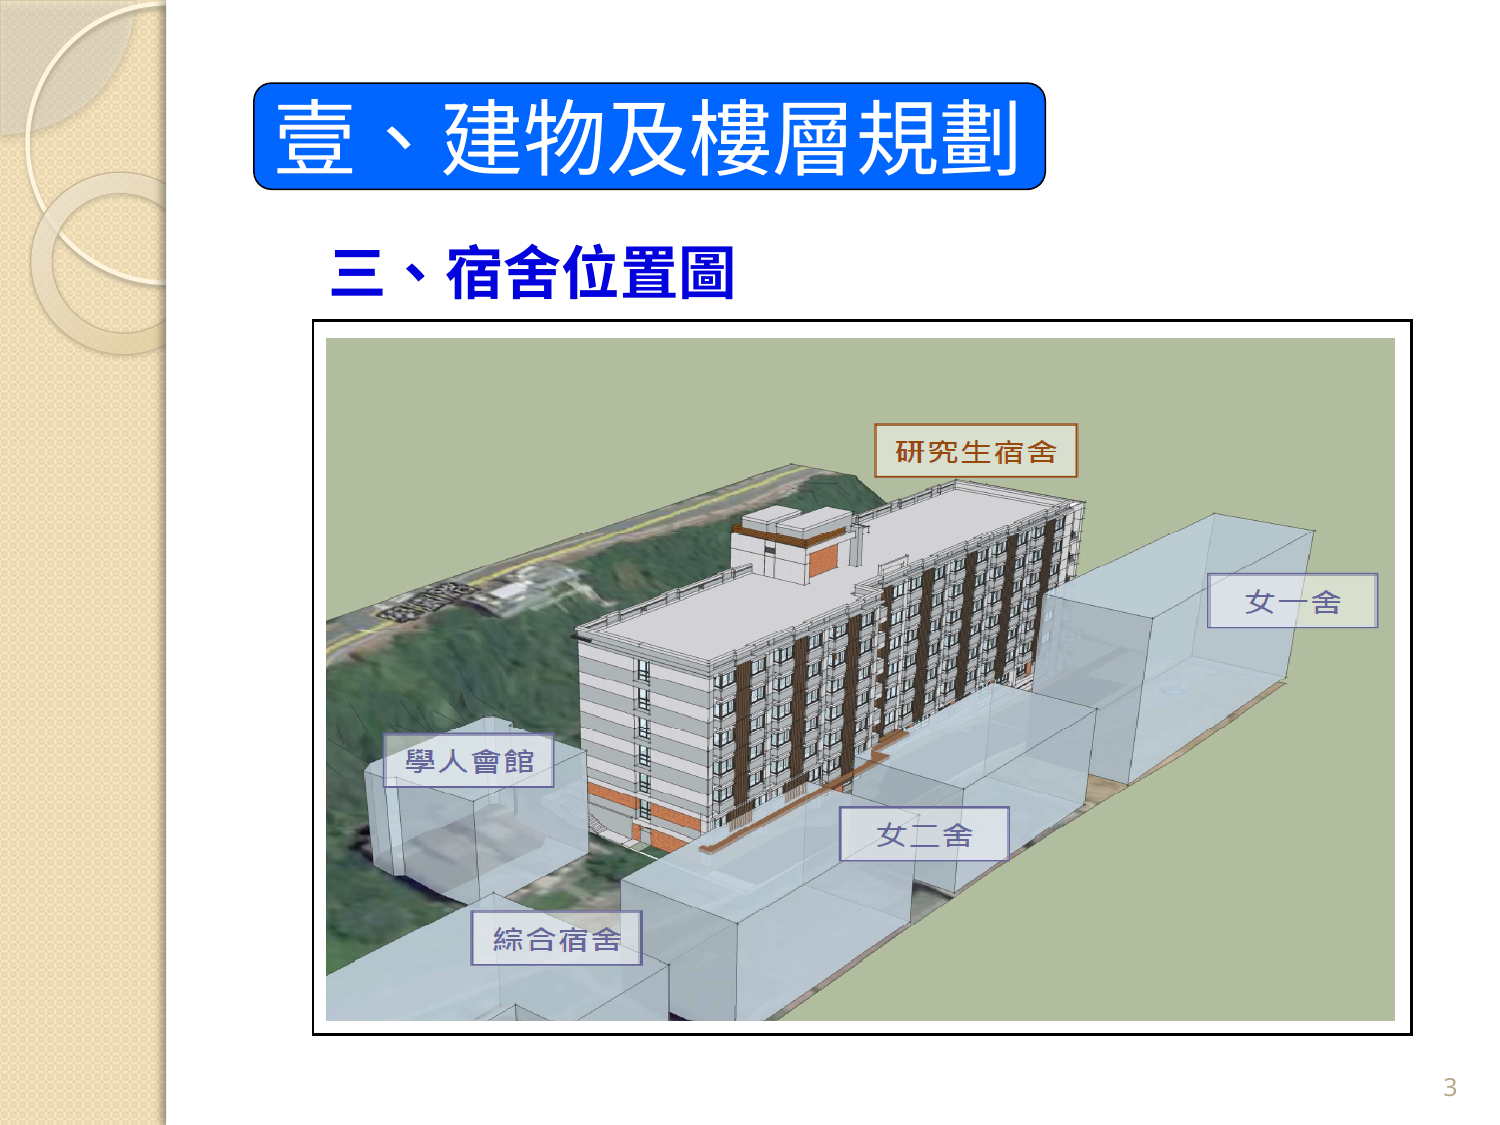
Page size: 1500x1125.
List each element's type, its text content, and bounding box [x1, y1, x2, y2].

table_cell [314, 322, 1410, 1033]
text_box 壹、建物及樓層規劃 [253, 83, 1046, 190]
picture [326, 338, 1395, 1022]
table_header 三、宿舍位置圖 [313, 220, 1411, 319]
text_box 3 [1412, 1034, 1488, 1113]
